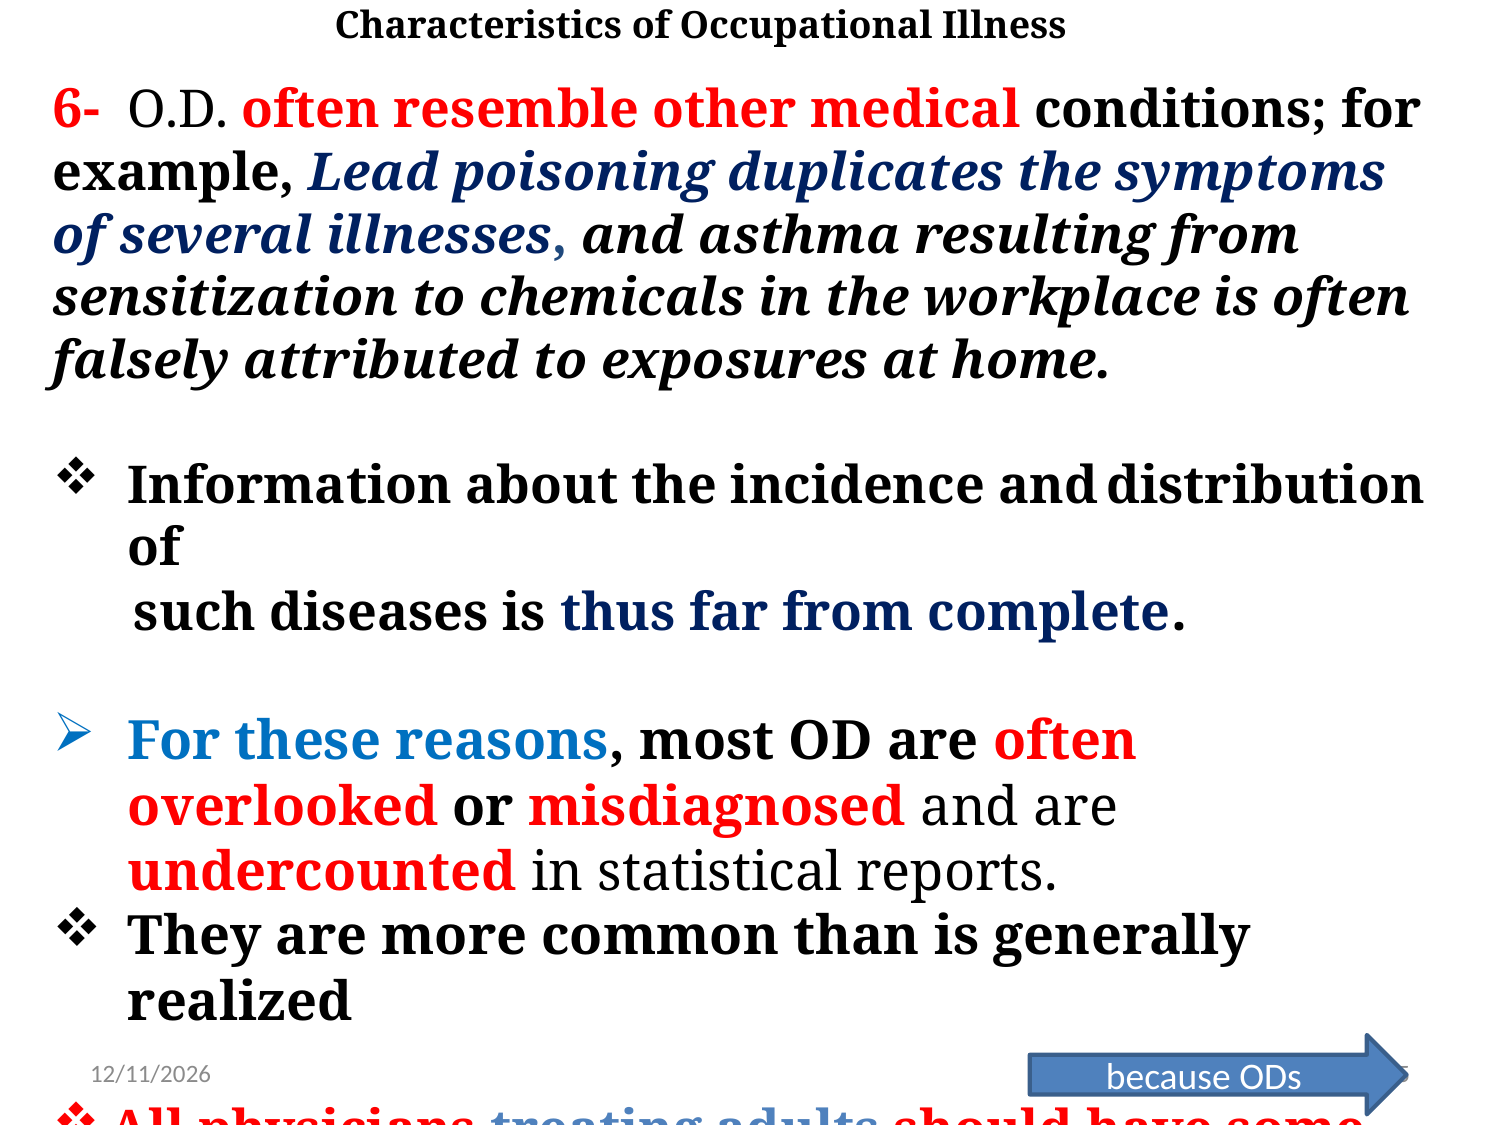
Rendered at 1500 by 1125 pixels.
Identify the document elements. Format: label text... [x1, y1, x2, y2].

text_box because ODs [1027, 1033, 1409, 1117]
text_box Characteristics of Occupational Illness [319, 0, 1082, 54]
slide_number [75, 1042, 425, 1103]
text_box 6- O.D. often resemble other medical conditions; for example, Lead poisoning duplicates the symptoms of several illnesses, and asthma resulting from sensitization to chemicals in the workplace is often falsely attributed to exposures at home. Information about the incidence and distribution of such diseases is thus far from complete. For these reasons, most OD are often overlooked or misdiagnosed and are undercounted in statistical reports. They are more common than is generally realized All physicians treating adults should have some concern for ODs whether in treatment or diagnosis or for the implications of certain exposures on the health of their patients [38, 66, 1456, 1125]
